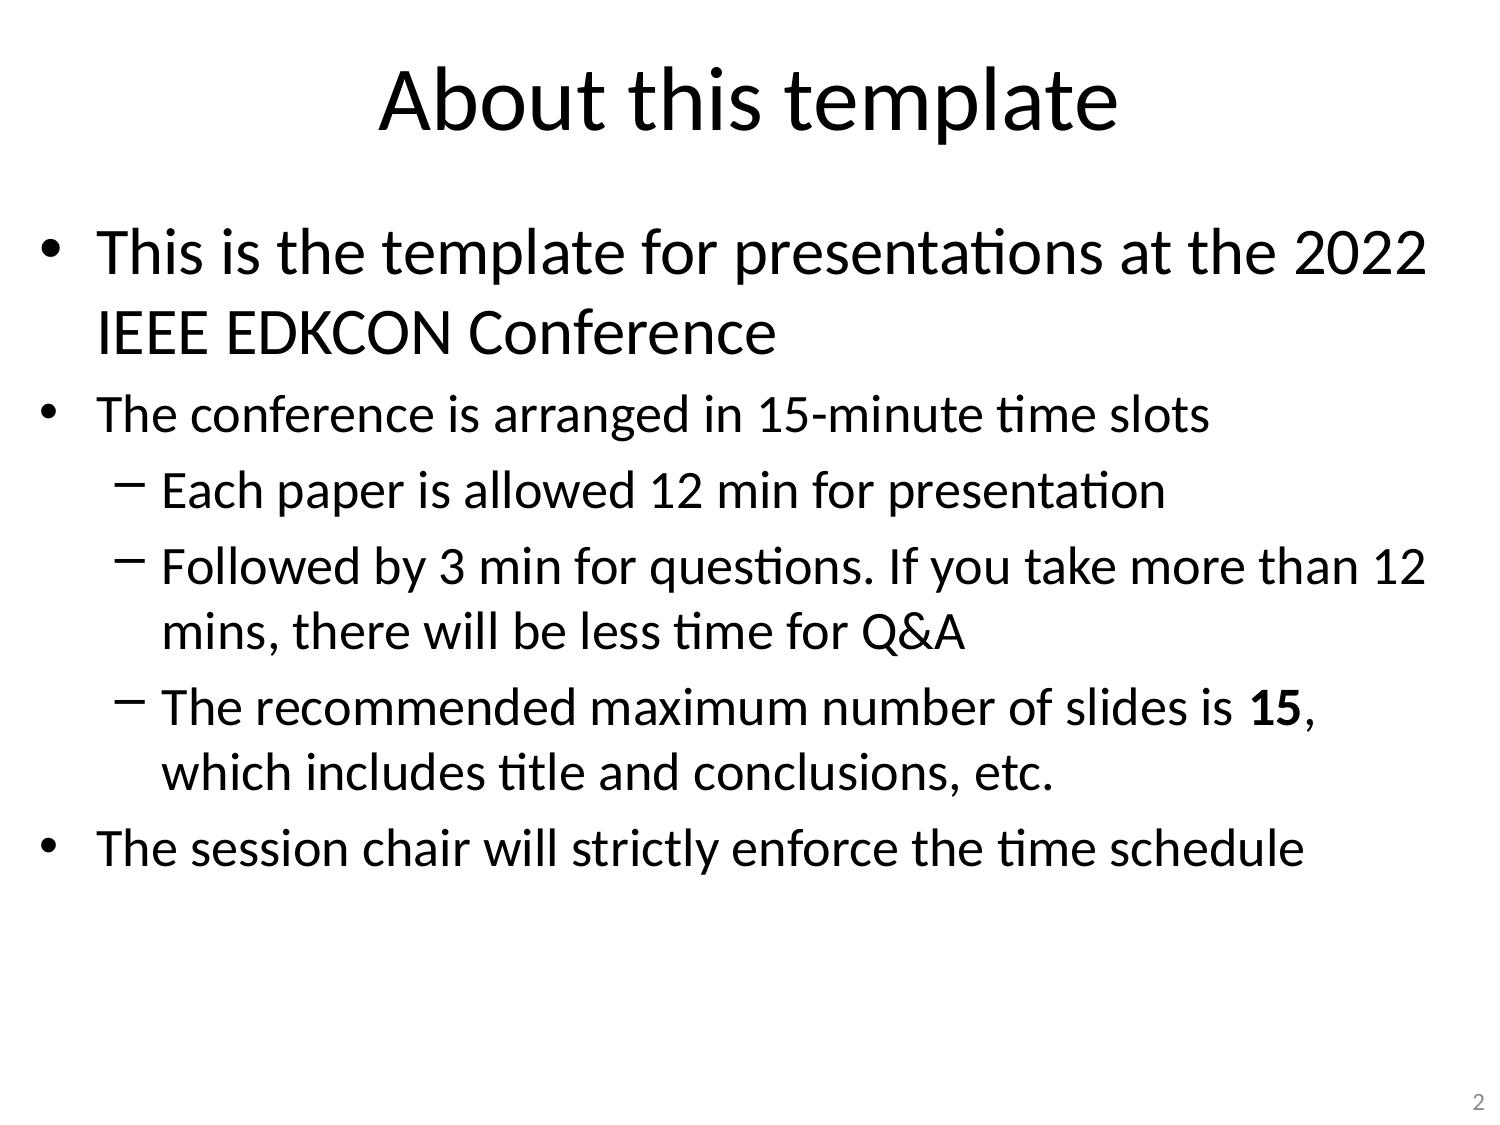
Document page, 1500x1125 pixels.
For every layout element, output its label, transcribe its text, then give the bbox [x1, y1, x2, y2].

slide_number 2 [1425, 1074, 1500, 1125]
title About this template [75, 0, 1425, 188]
list This is the template for presentations at the 2022 IEEE EDKCON Conference The conference is arranged in 15-minute time slots Each paper is allowed 12 min for presentation Followed by 3 min for questions. If you take more than 12 mins, there will be less time for Q&A The recommended maximum number of slides is 15, which includes title and conclusions, etc. The session chair will strictly enforce the time schedule [24, 200, 1475, 1088]
